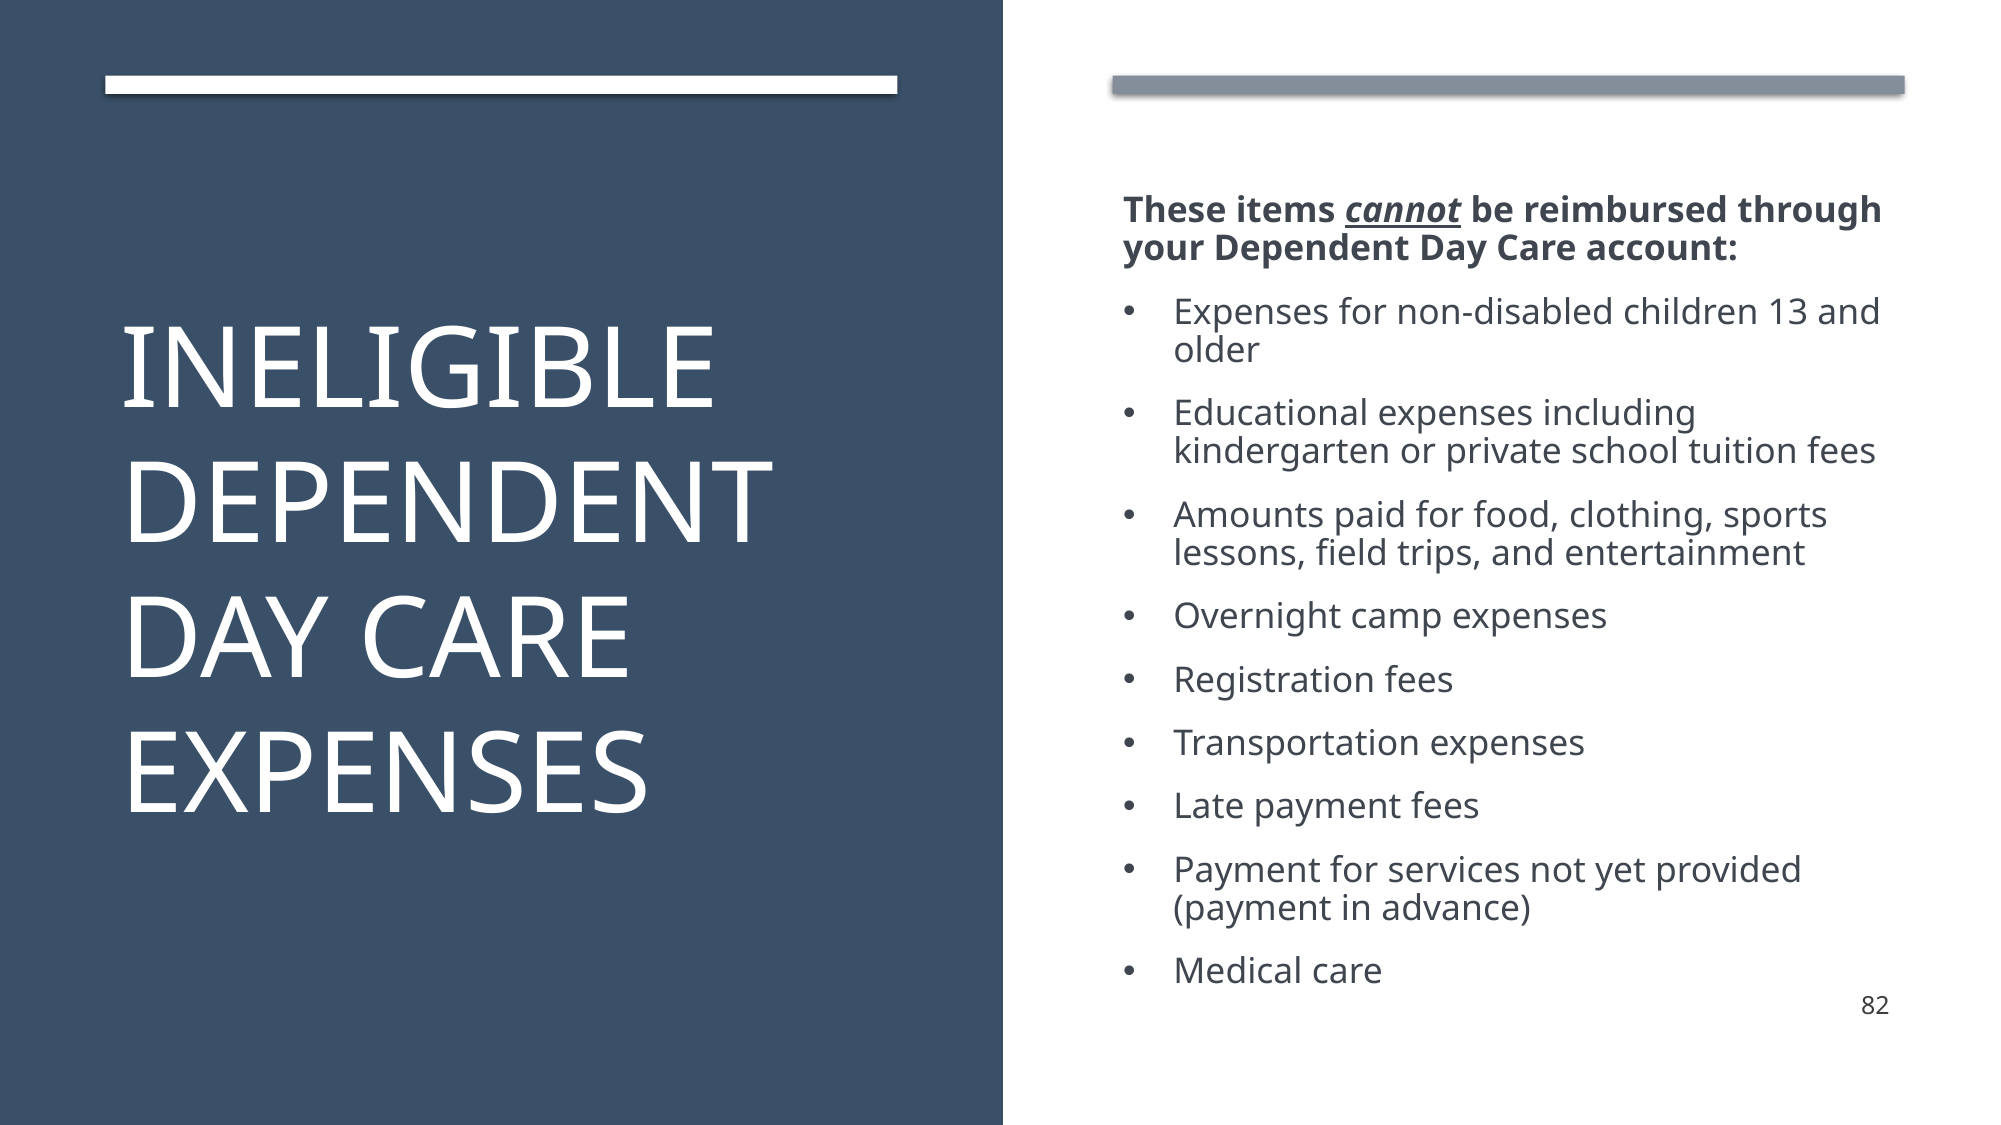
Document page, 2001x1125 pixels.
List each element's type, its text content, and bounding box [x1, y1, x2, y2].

list These items cannot be reimbursed through your Dependent Day Care account: Expenses for non-disabled children 13 and older Educational expenses including kindergarten or private school tuition fees Amounts paid for food, clothing, sports lessons, field trips, and entertainment Overnight camp expenses Registration fees Transportation expenses Late payment fees Payment for services not yet provided (payment in advance) Medical care [1108, 169, 1905, 1014]
text_box [0, 0, 1005, 1125]
text_box [1005, 0, 2000, 1125]
text_box [1112, 74, 1906, 95]
text_box [104, 74, 898, 95]
title Ineligible dependent day care expenses [105, 169, 898, 962]
slide_number 82 [1732, 977, 1905, 1037]
